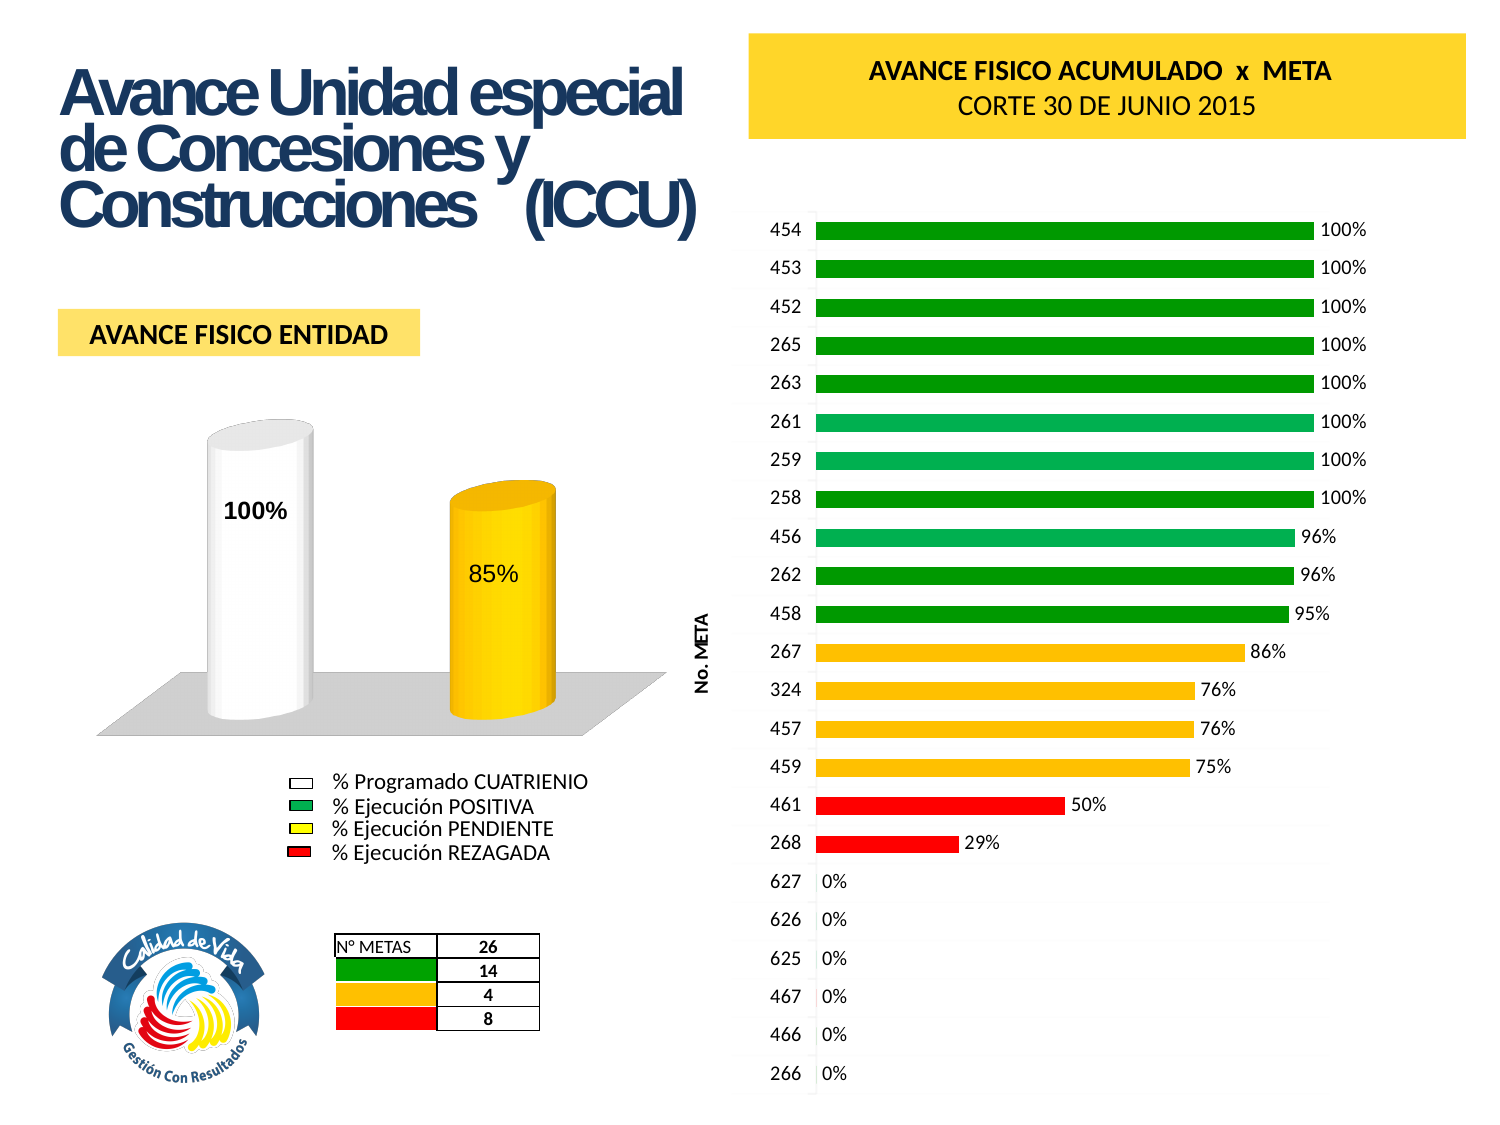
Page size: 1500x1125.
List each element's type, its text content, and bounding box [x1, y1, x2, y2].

table_cell [336, 959, 436, 981]
table_header N° METAS [336, 935, 436, 957]
table_cell 4 [438, 983, 539, 1006]
text_box Avance Unidad especial de Concesiones y Construcciones (ICCU) [43, 63, 715, 247]
chart [84, 173, 1367, 1106]
picture [92, 913, 272, 1091]
table_cell 8 [438, 1007, 539, 1030]
table_cell 14 [438, 959, 539, 981]
text_box AVANCE FISICO ACUMULADO x META CORTE 30 DE JUNIO 2015 [748, 33, 1466, 139]
table_cell [336, 983, 436, 1006]
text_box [287, 759, 715, 874]
table_header 26 [438, 935, 539, 957]
table_cell [336, 1007, 436, 1030]
text_box AVANCE FISICO ENTIDAD [57, 308, 421, 357]
